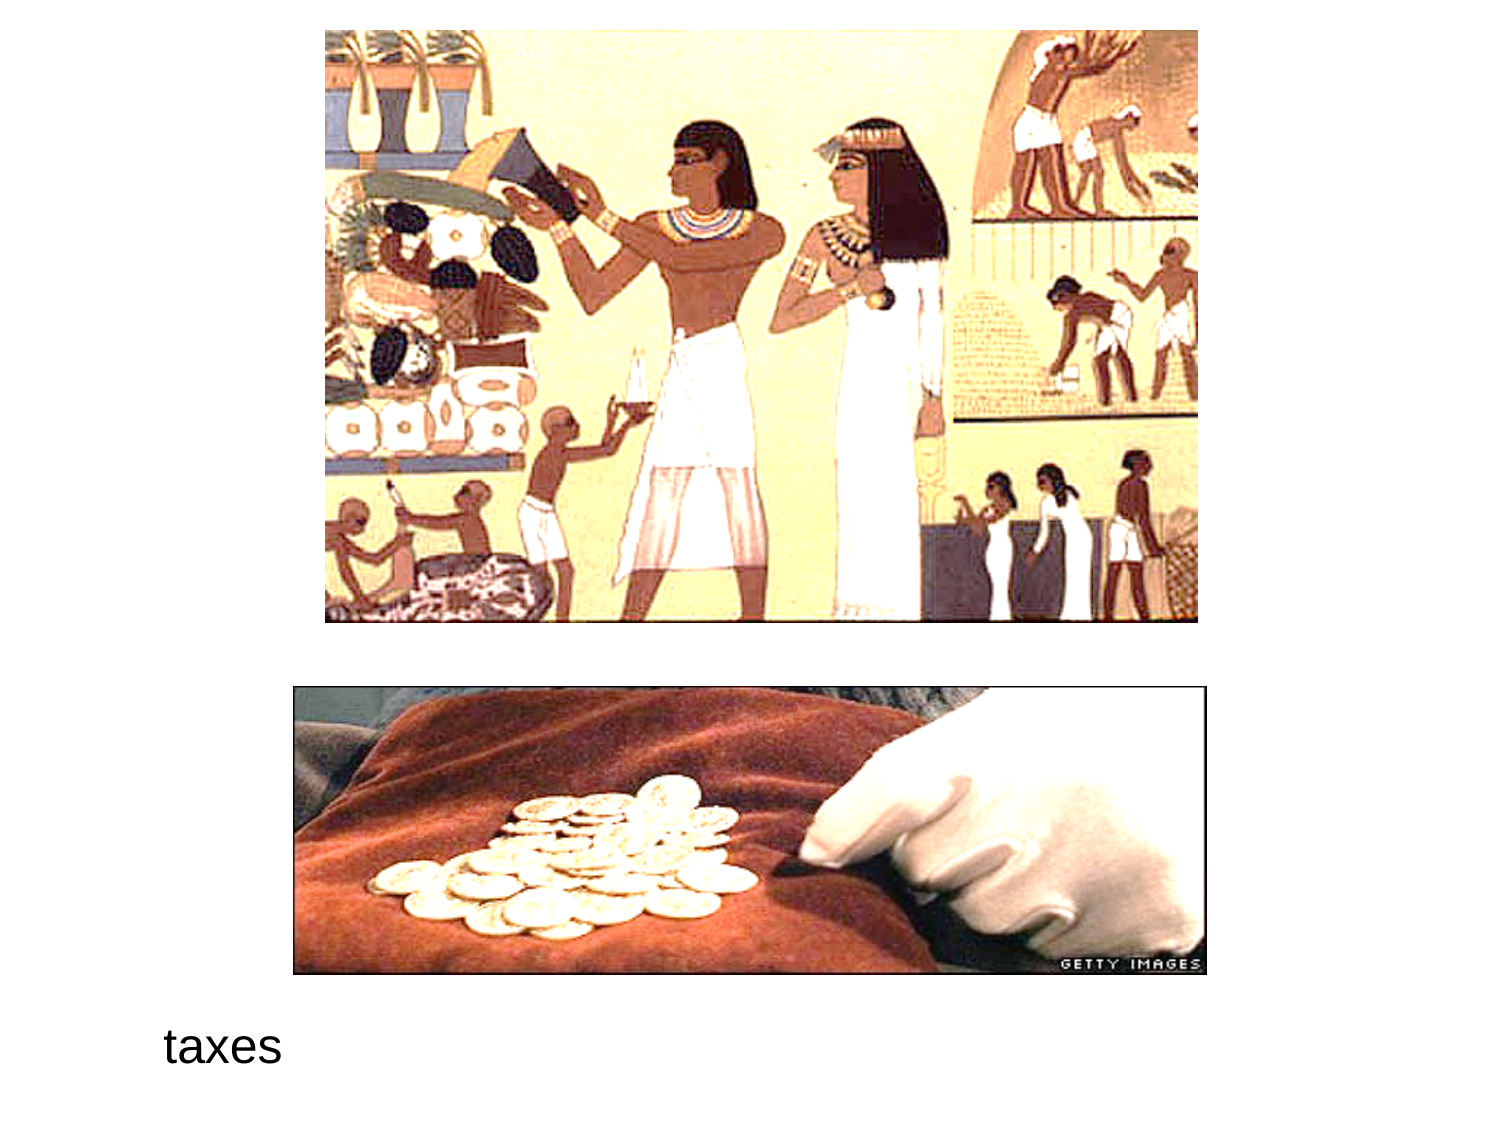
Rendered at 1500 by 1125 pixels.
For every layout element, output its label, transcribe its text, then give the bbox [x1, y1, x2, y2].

picture [293, 686, 1207, 975]
text_box taxes [148, 998, 1133, 1109]
picture [324, 30, 1199, 624]
